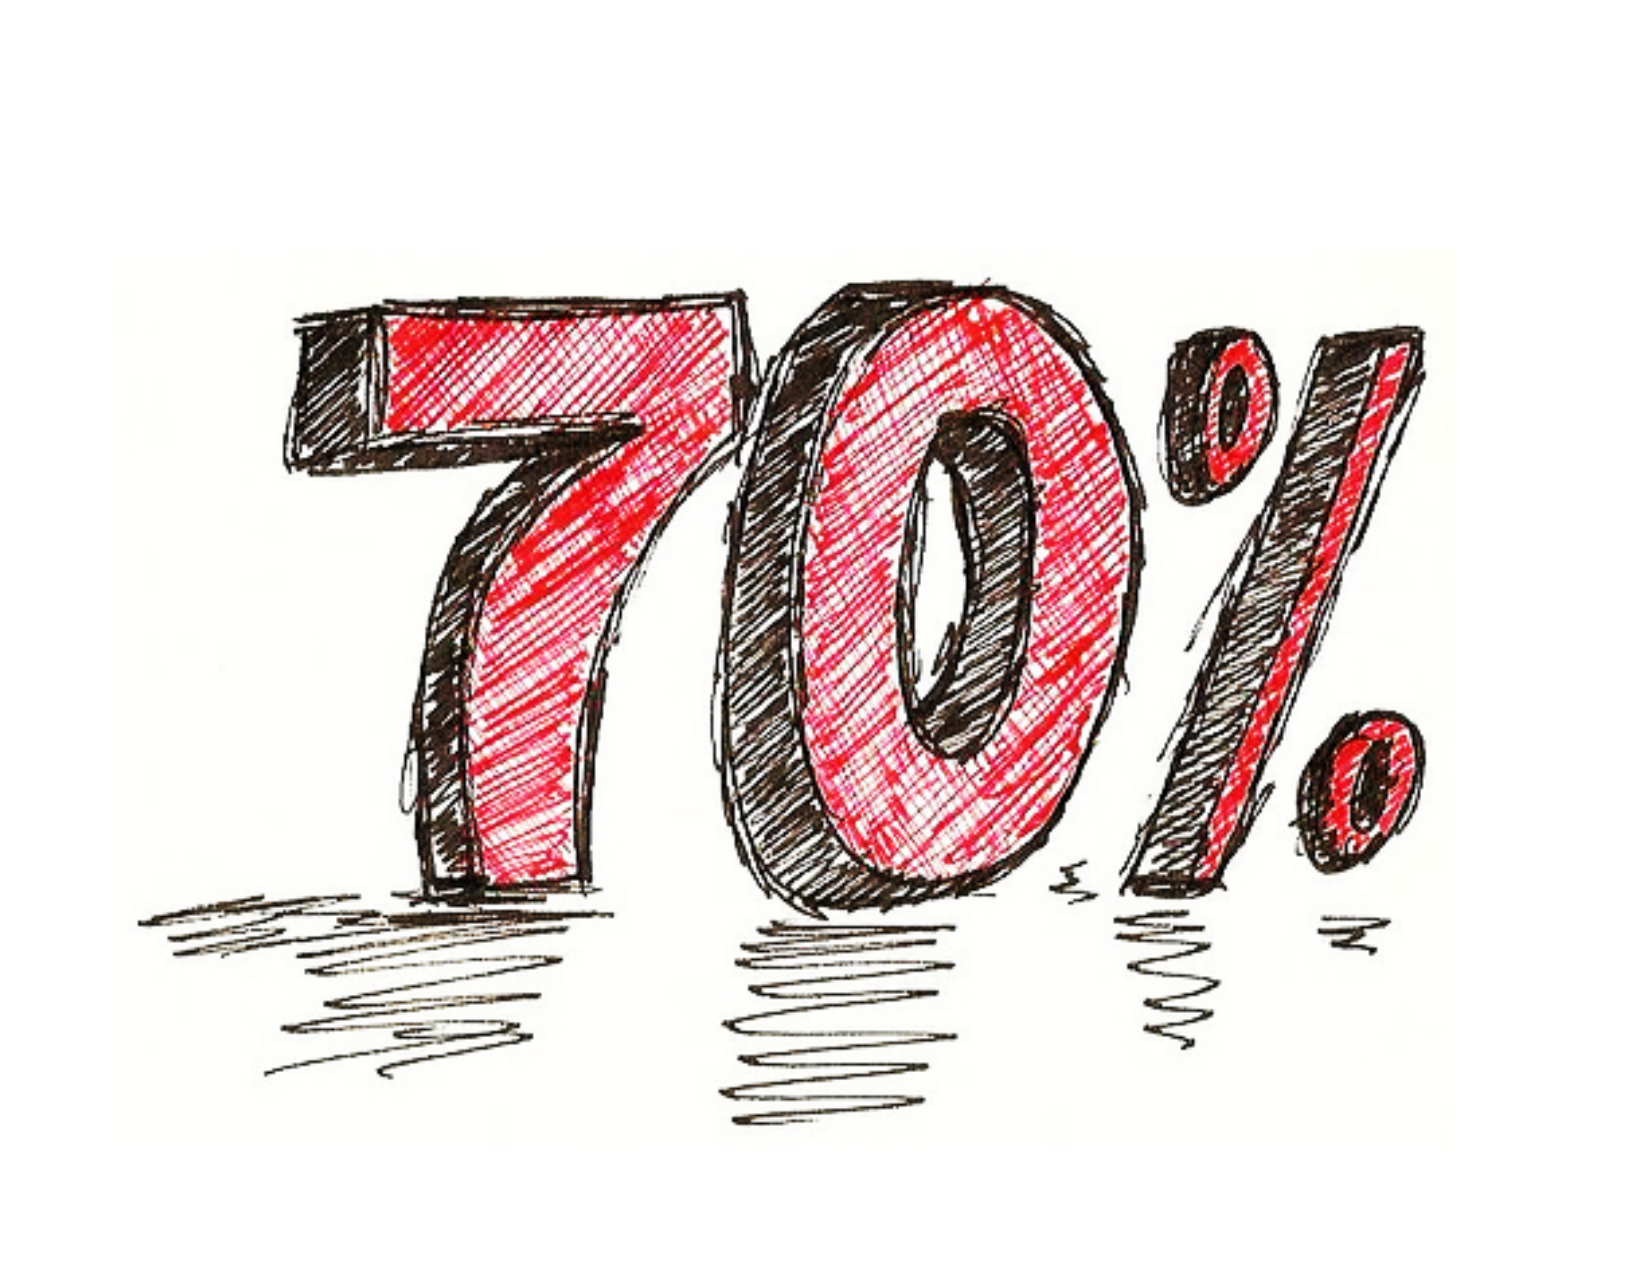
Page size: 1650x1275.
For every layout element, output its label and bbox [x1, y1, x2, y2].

picture [112, 249, 1456, 1151]
